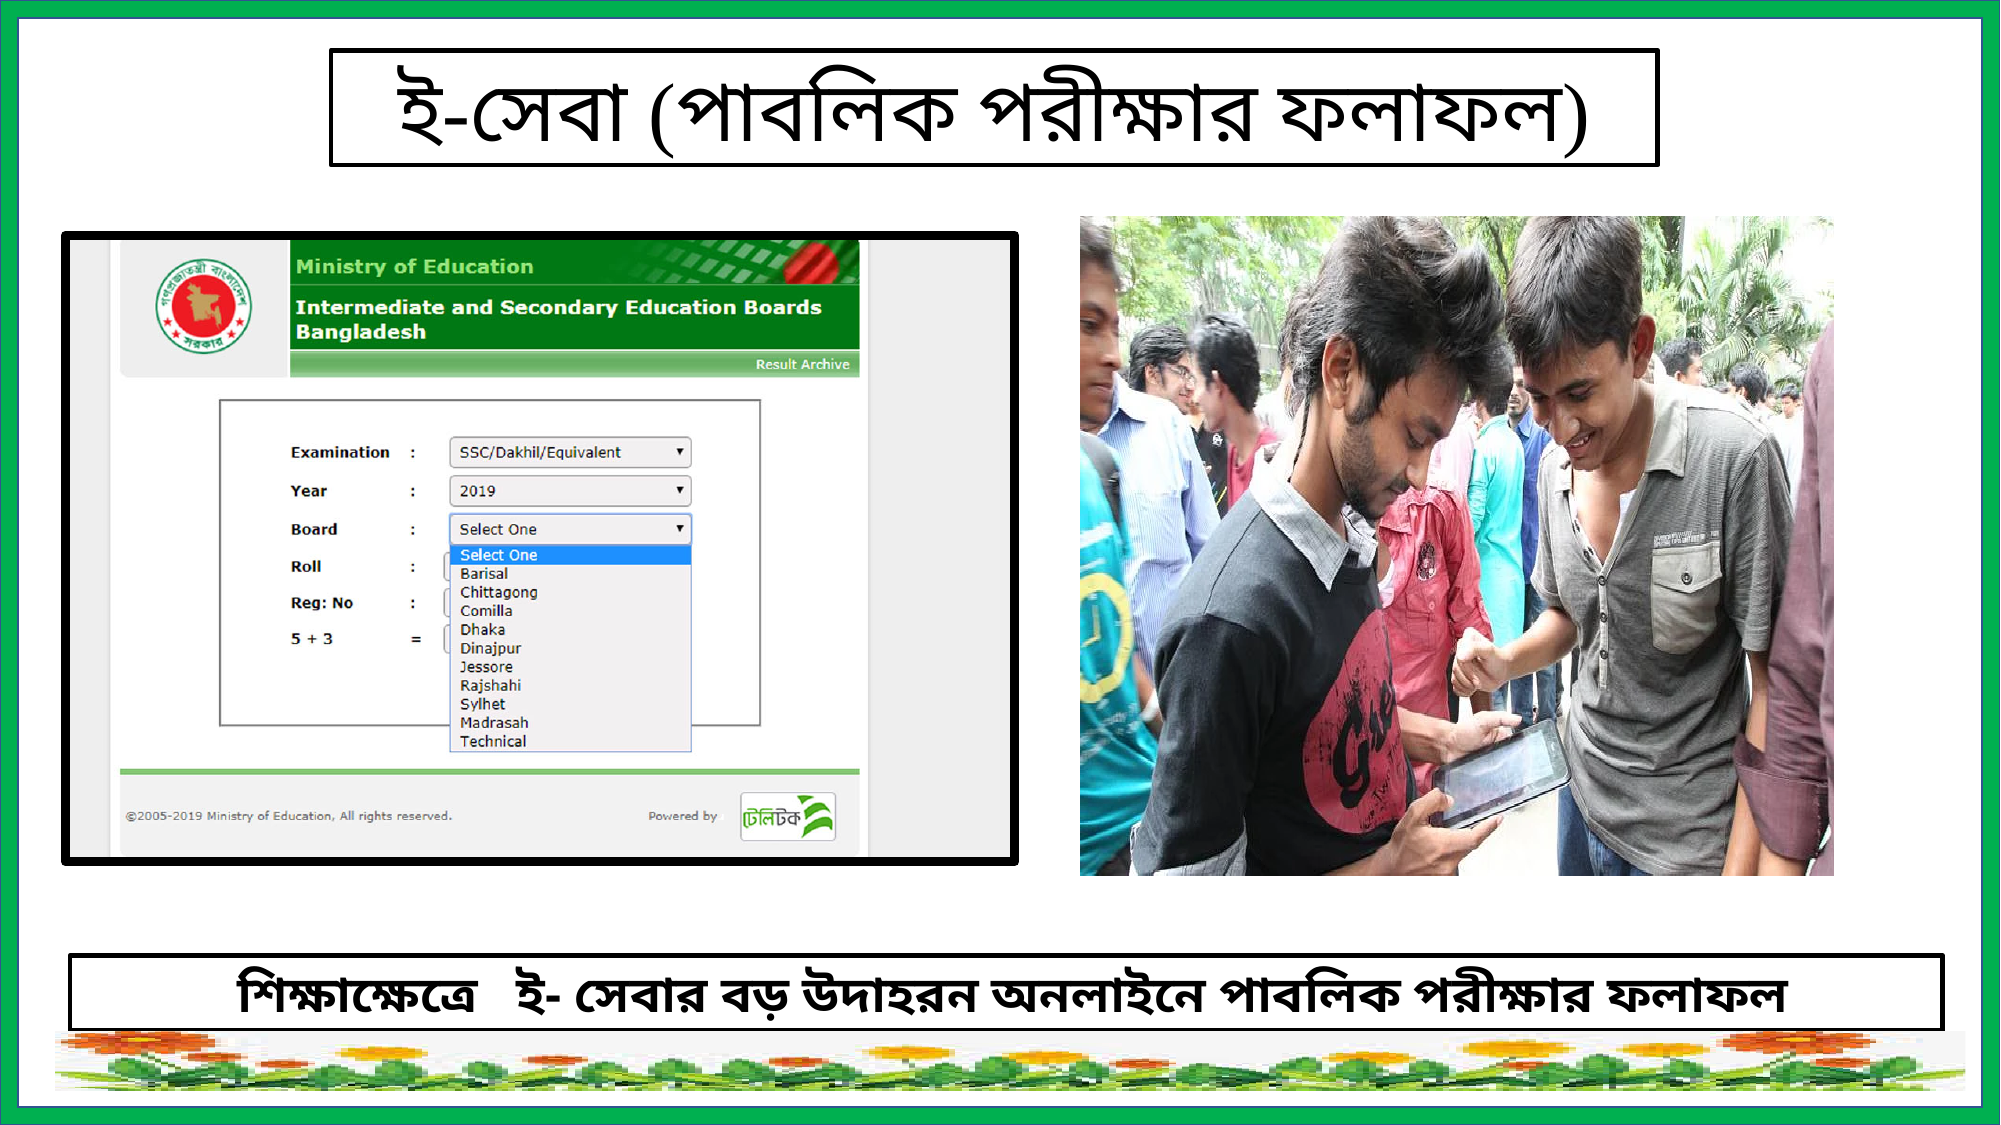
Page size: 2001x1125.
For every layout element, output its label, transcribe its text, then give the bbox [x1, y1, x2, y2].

picture [43, 1031, 1966, 1091]
text_box শিক্ষাক্ষেত্রে ই- সেবার বড় উদাহরন অনলাইনে পাবলিক পরীক্ষার ফলাফল [70, 955, 1943, 1031]
text_box ই-সেবা (পাবলিক পরীক্ষার ফলাফল) [331, 50, 1658, 165]
picture [1080, 216, 1834, 876]
text_box [0, 0, 2000, 1125]
picture [70, 239, 1010, 857]
